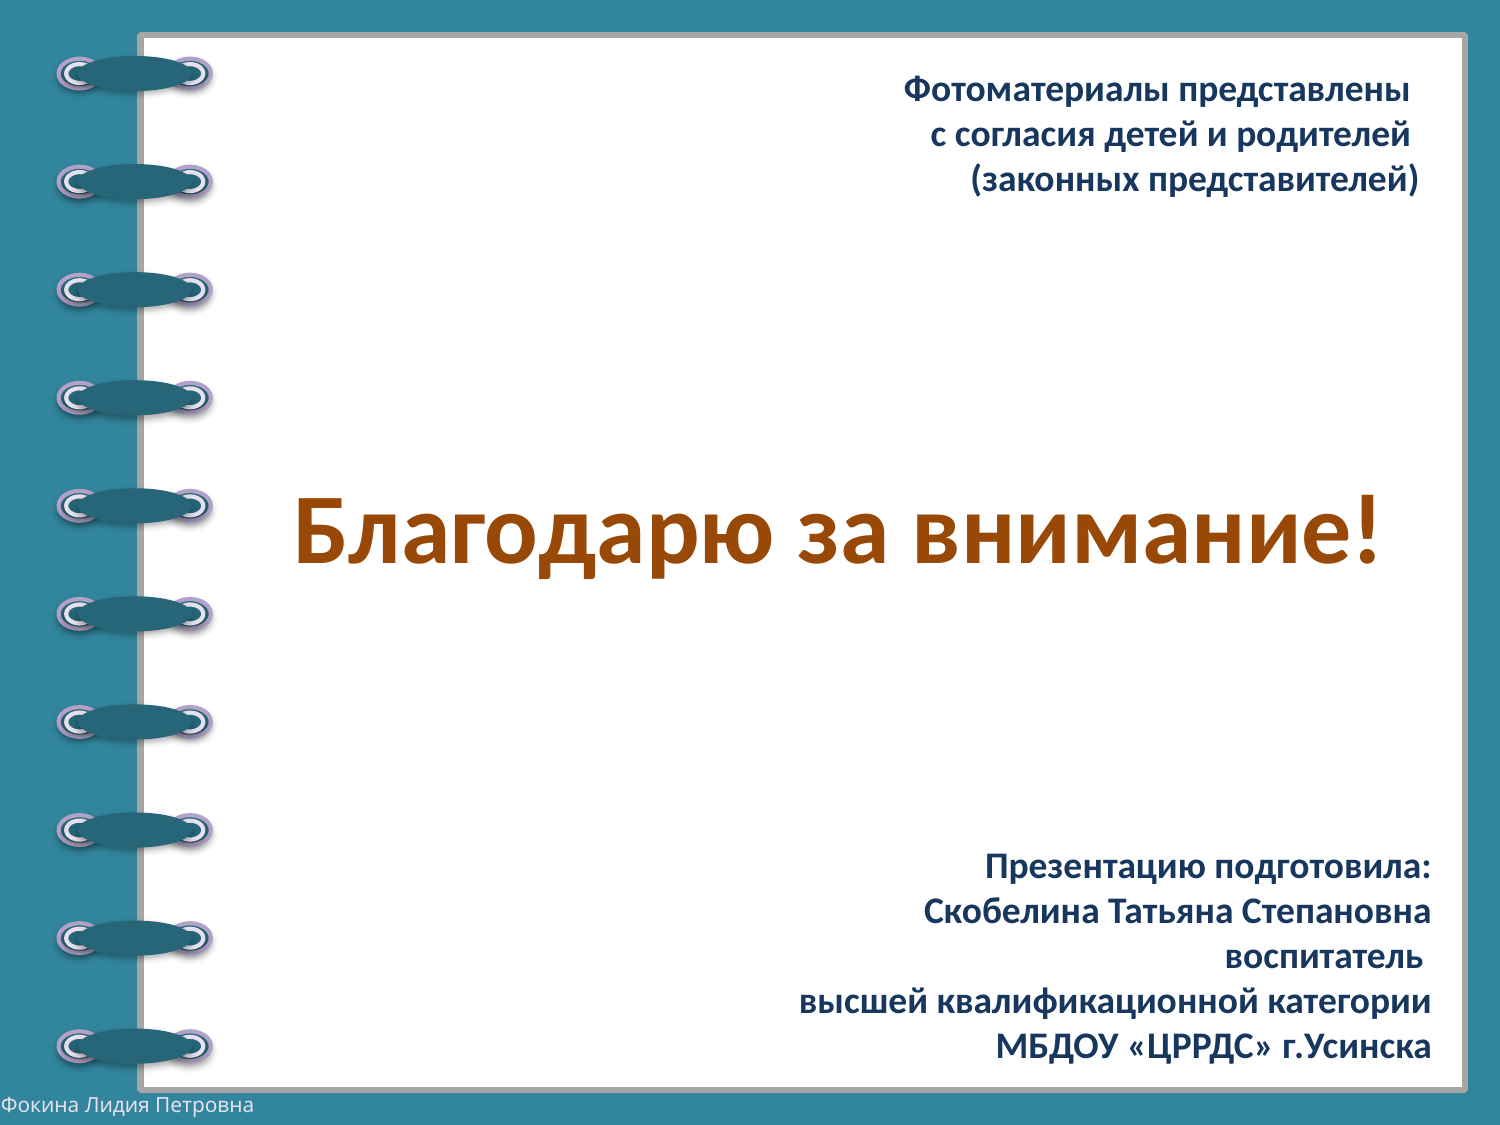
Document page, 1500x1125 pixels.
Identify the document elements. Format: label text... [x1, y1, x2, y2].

text_box Благодарю за внимание! [244, 456, 1435, 592]
text_box Презентацию подготовила: Скобелина Татьяна Степановна воспитатель высшей квалификационной категории МБДОУ «ЦРРДС» г.Усинска [783, 834, 1447, 1074]
text_box Фотоматериалы представлены с согласия детей и родителей (законных представителей) [608, 66, 1436, 197]
